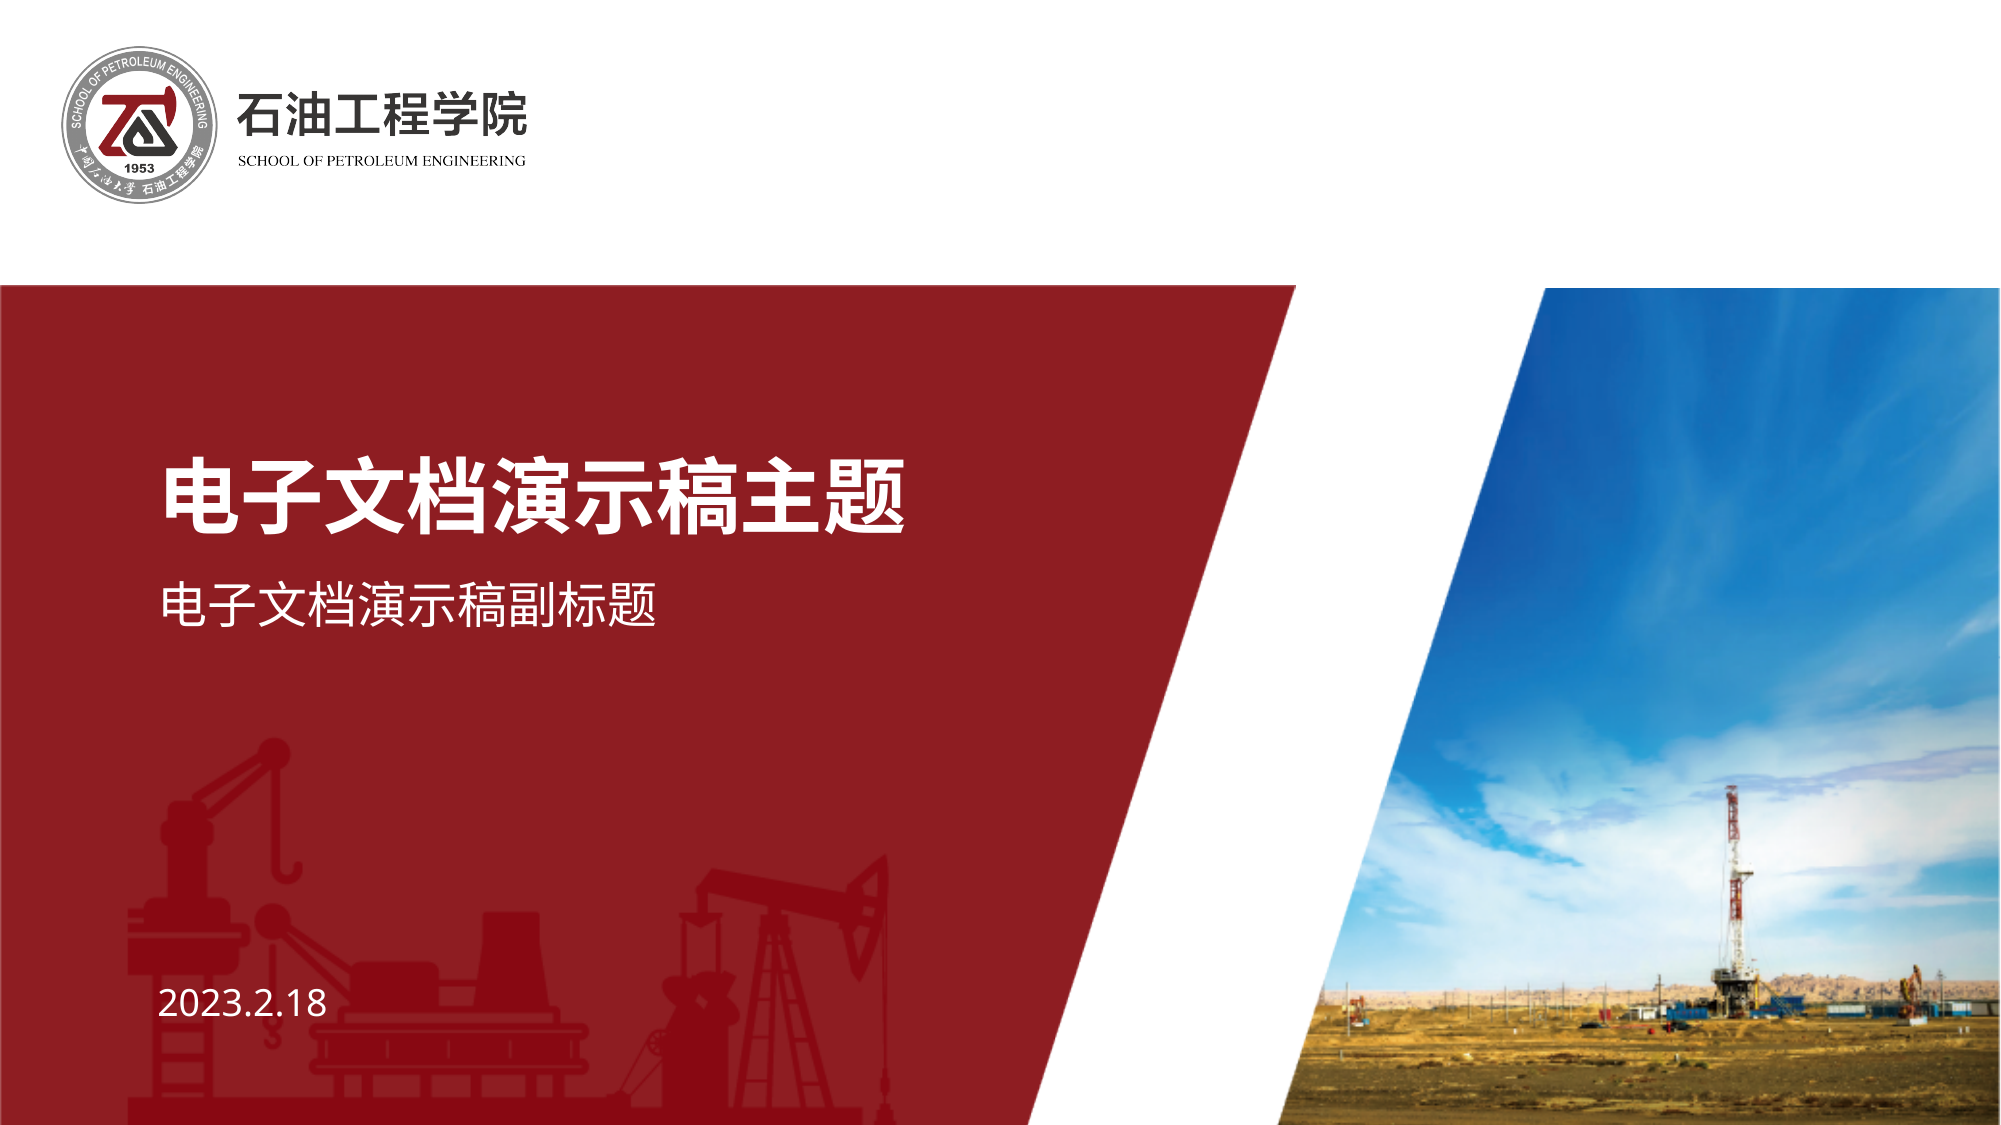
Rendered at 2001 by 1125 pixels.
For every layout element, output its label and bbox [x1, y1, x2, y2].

picture [0, 285, 2001, 1125]
picture [61, 46, 527, 204]
